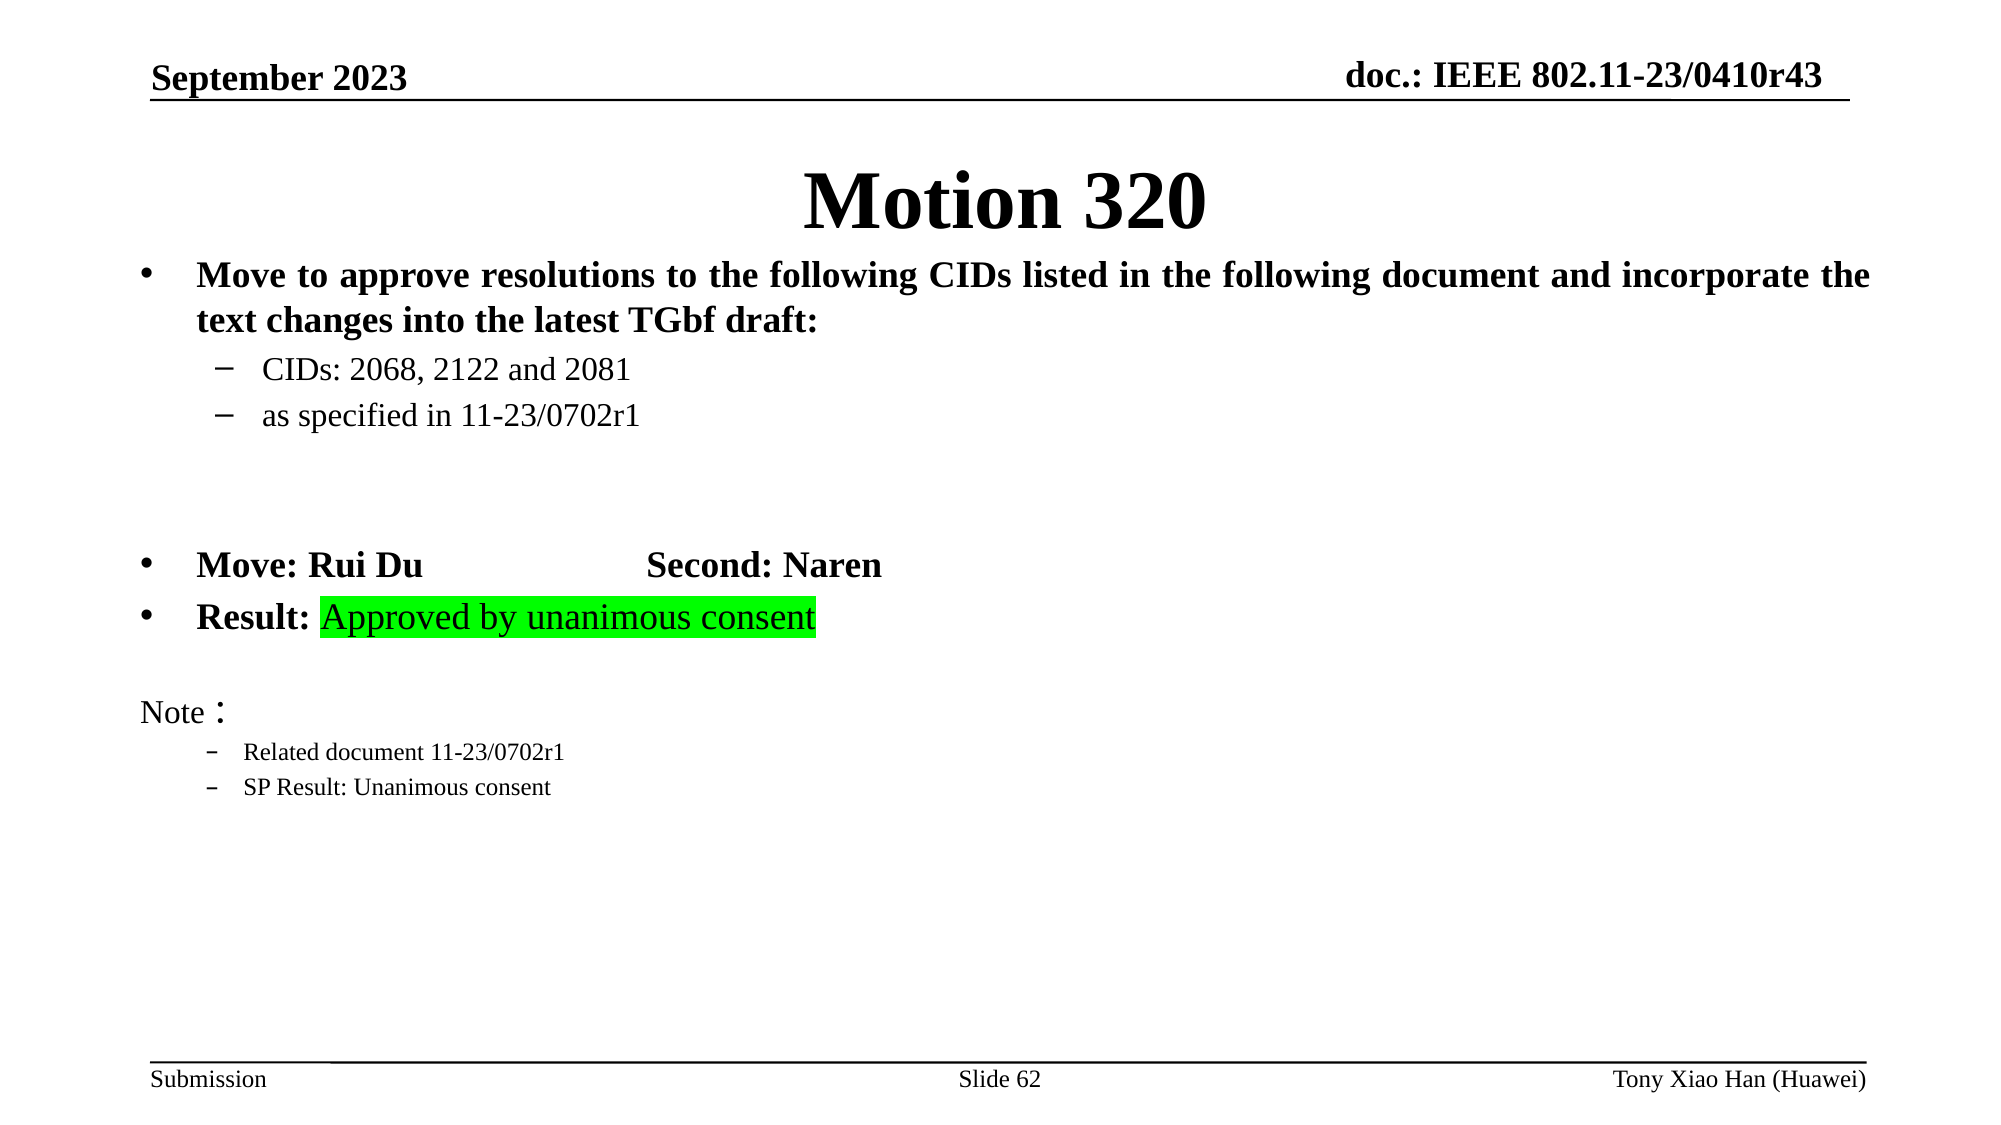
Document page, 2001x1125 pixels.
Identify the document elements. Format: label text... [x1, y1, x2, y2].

text_box Move to approve resolutions to the following CIDs listed in the following document and incorporate the text changes into the latest TGbf draft: CIDs: 2068, 2122 and 2081 as specified in 11-23/0702r1 Move: Rui Du Second: Naren Result: Approved by unanimous consent Note： Related document 11-23/0702r1 SP Result: Unanimous consent [125, 212, 1888, 900]
text_box Motion 320 [368, 137, 1644, 212]
